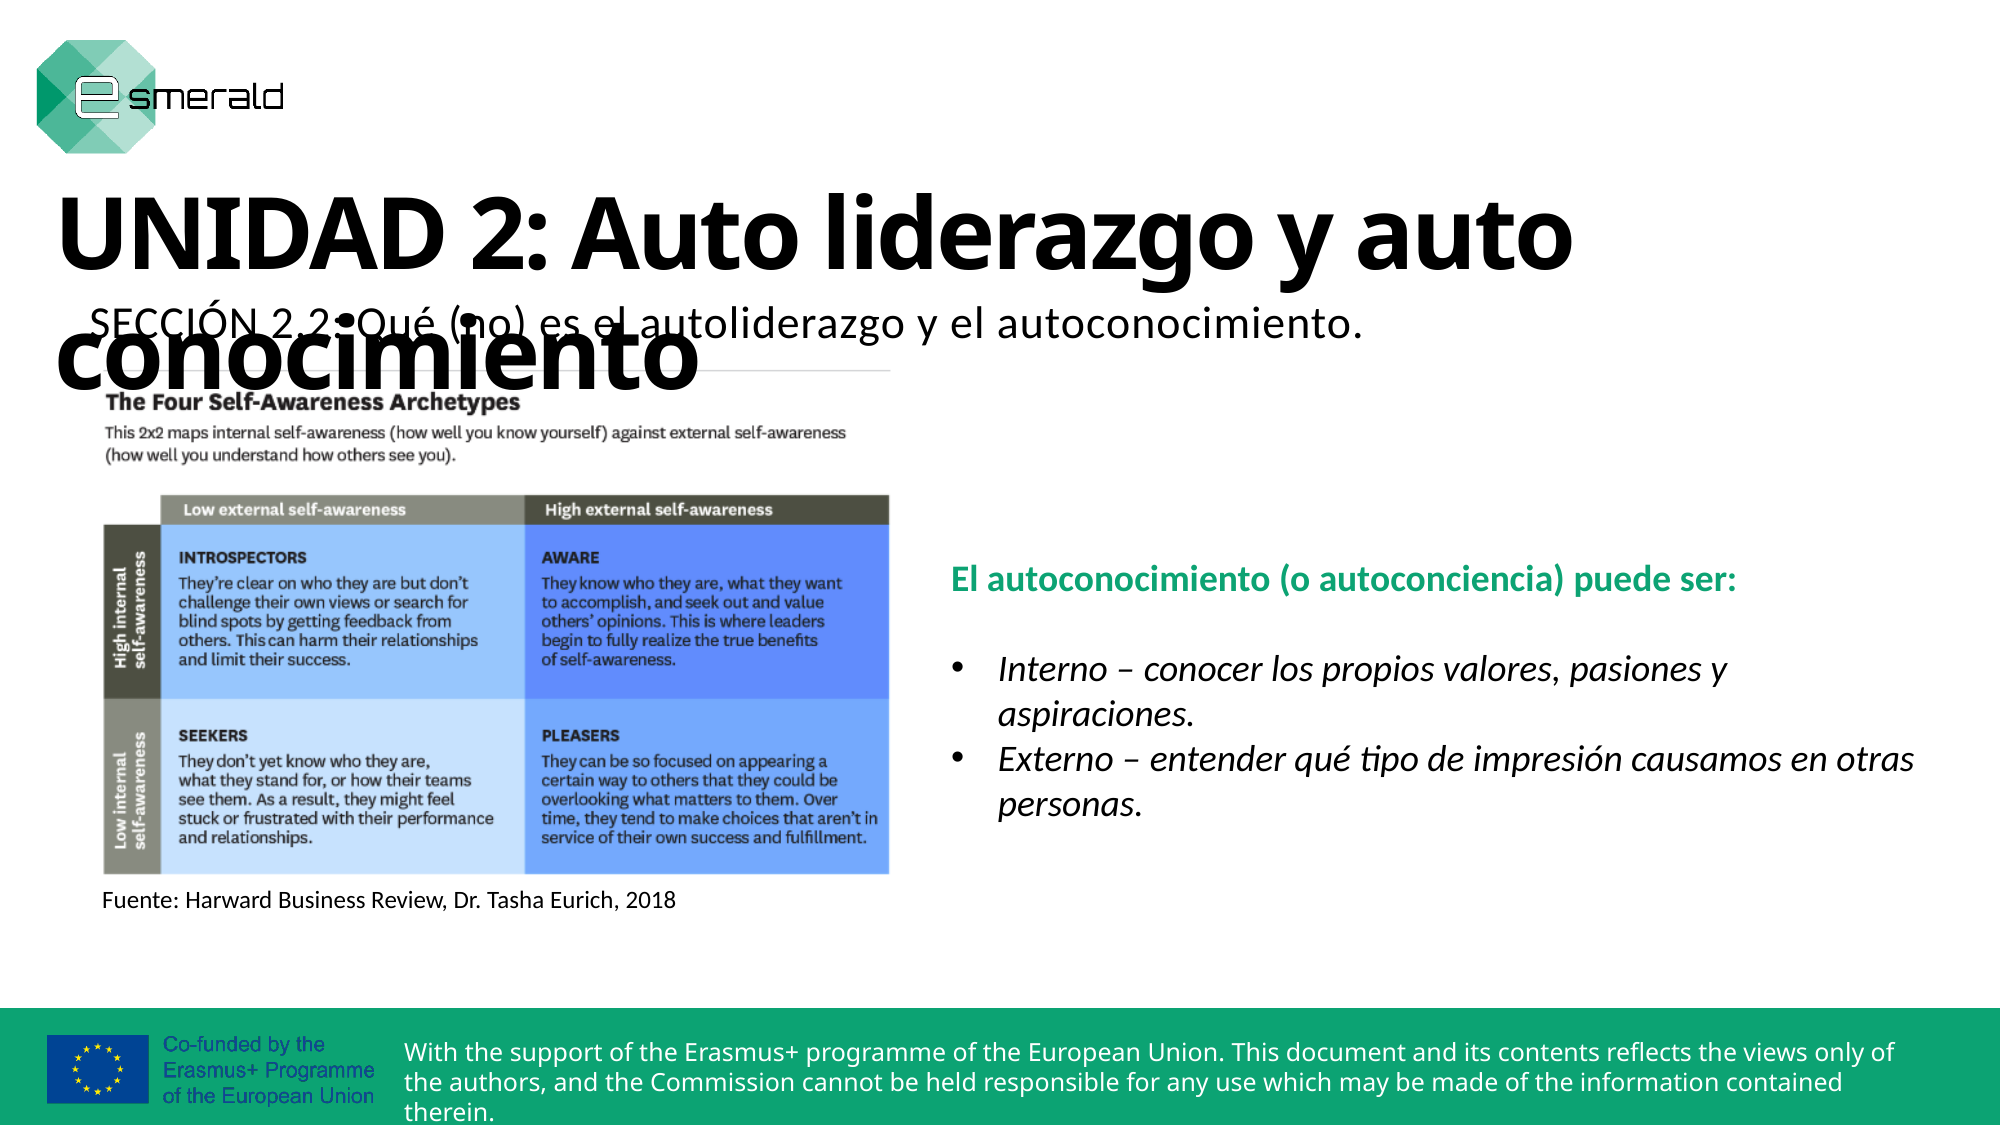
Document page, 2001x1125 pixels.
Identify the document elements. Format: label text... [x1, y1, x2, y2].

picture [47, 1035, 374, 1107]
picture [15, 18, 302, 169]
picture [52, 365, 937, 883]
text_box UNIDAD 2: Auto liderazgo y auto conocimiento [52, 167, 1806, 410]
text_box Fuente: Harward Business Review, Dr. Tasha Eurich, 2018 [87, 883, 902, 922]
text_box El autoconocimiento (o autoconciencia) puede ser: Interno – conocer los propios valores, pasiones y aspiraciones. Externo – entender qué tipo de impresión causamos en otras personas. [937, 546, 1940, 831]
